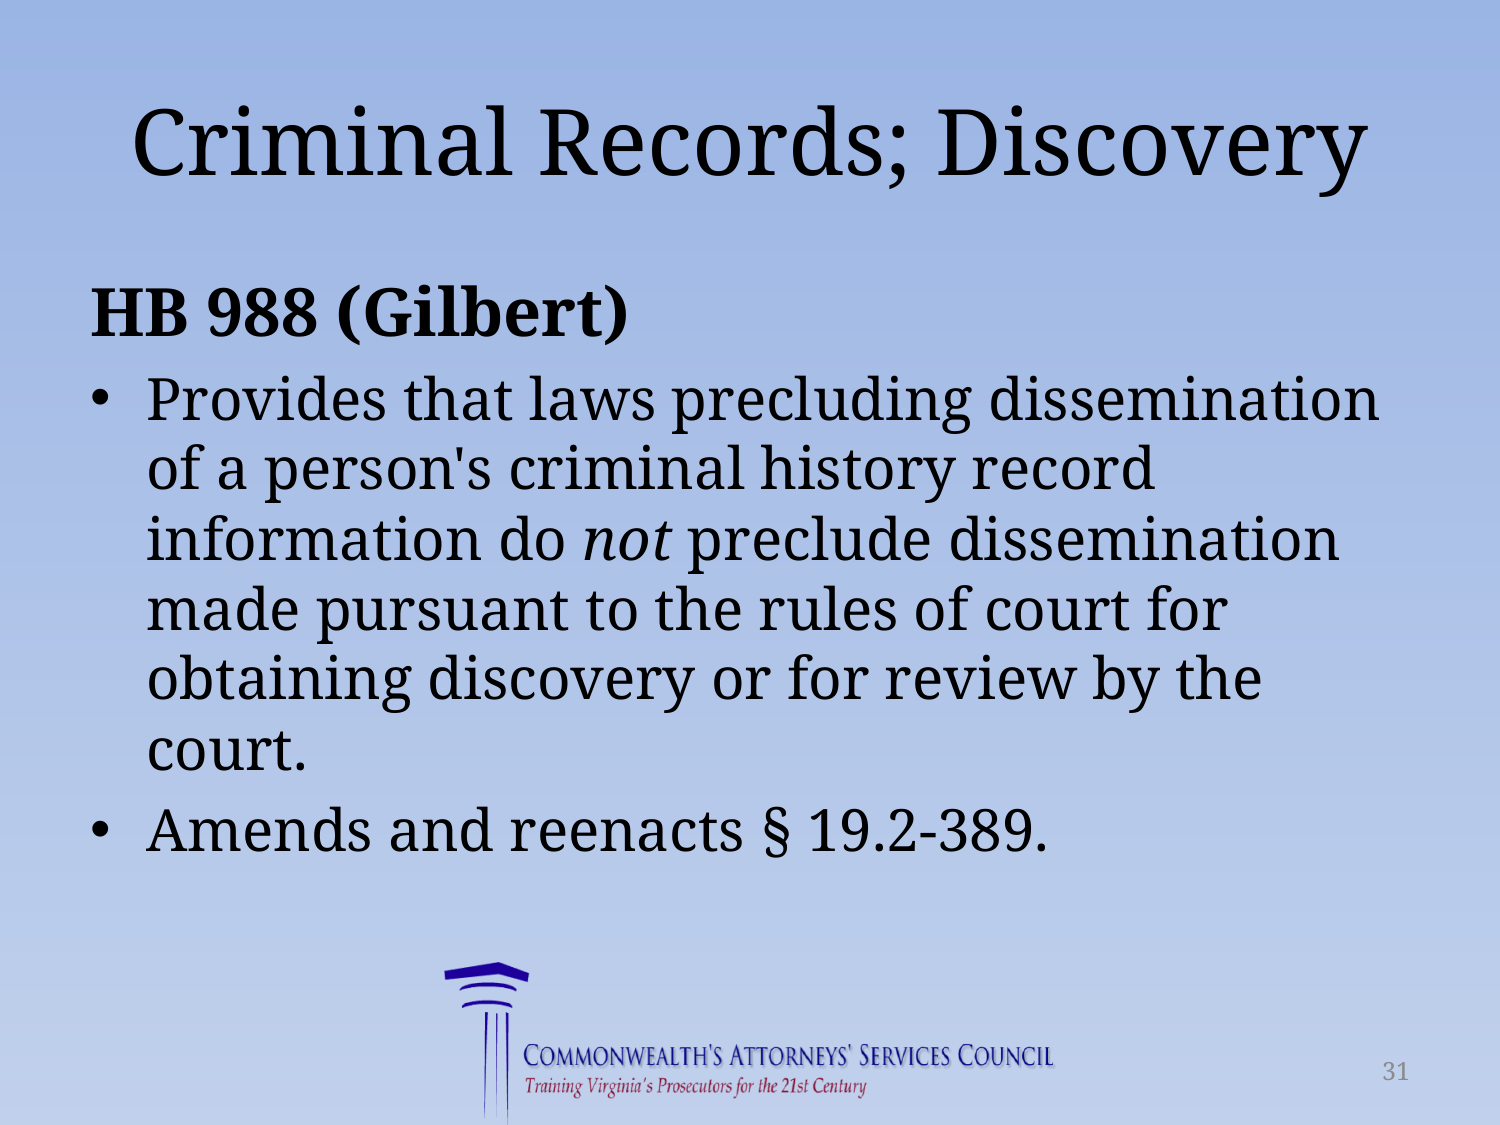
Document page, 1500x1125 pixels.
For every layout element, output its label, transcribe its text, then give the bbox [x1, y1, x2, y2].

picture [444, 962, 1056, 1125]
title Criminal Records; Discovery [75, 45, 1425, 233]
slide_number 31 [1074, 1042, 1425, 1103]
list HB 988 (Gilbert) Provides that laws precluding dissemination of a person's criminal history record information do not preclude dissemination made pursuant to the rules of court for obtaining discovery or for review by the court. Amends and reenacts § 19.2-389. [75, 262, 1425, 950]
